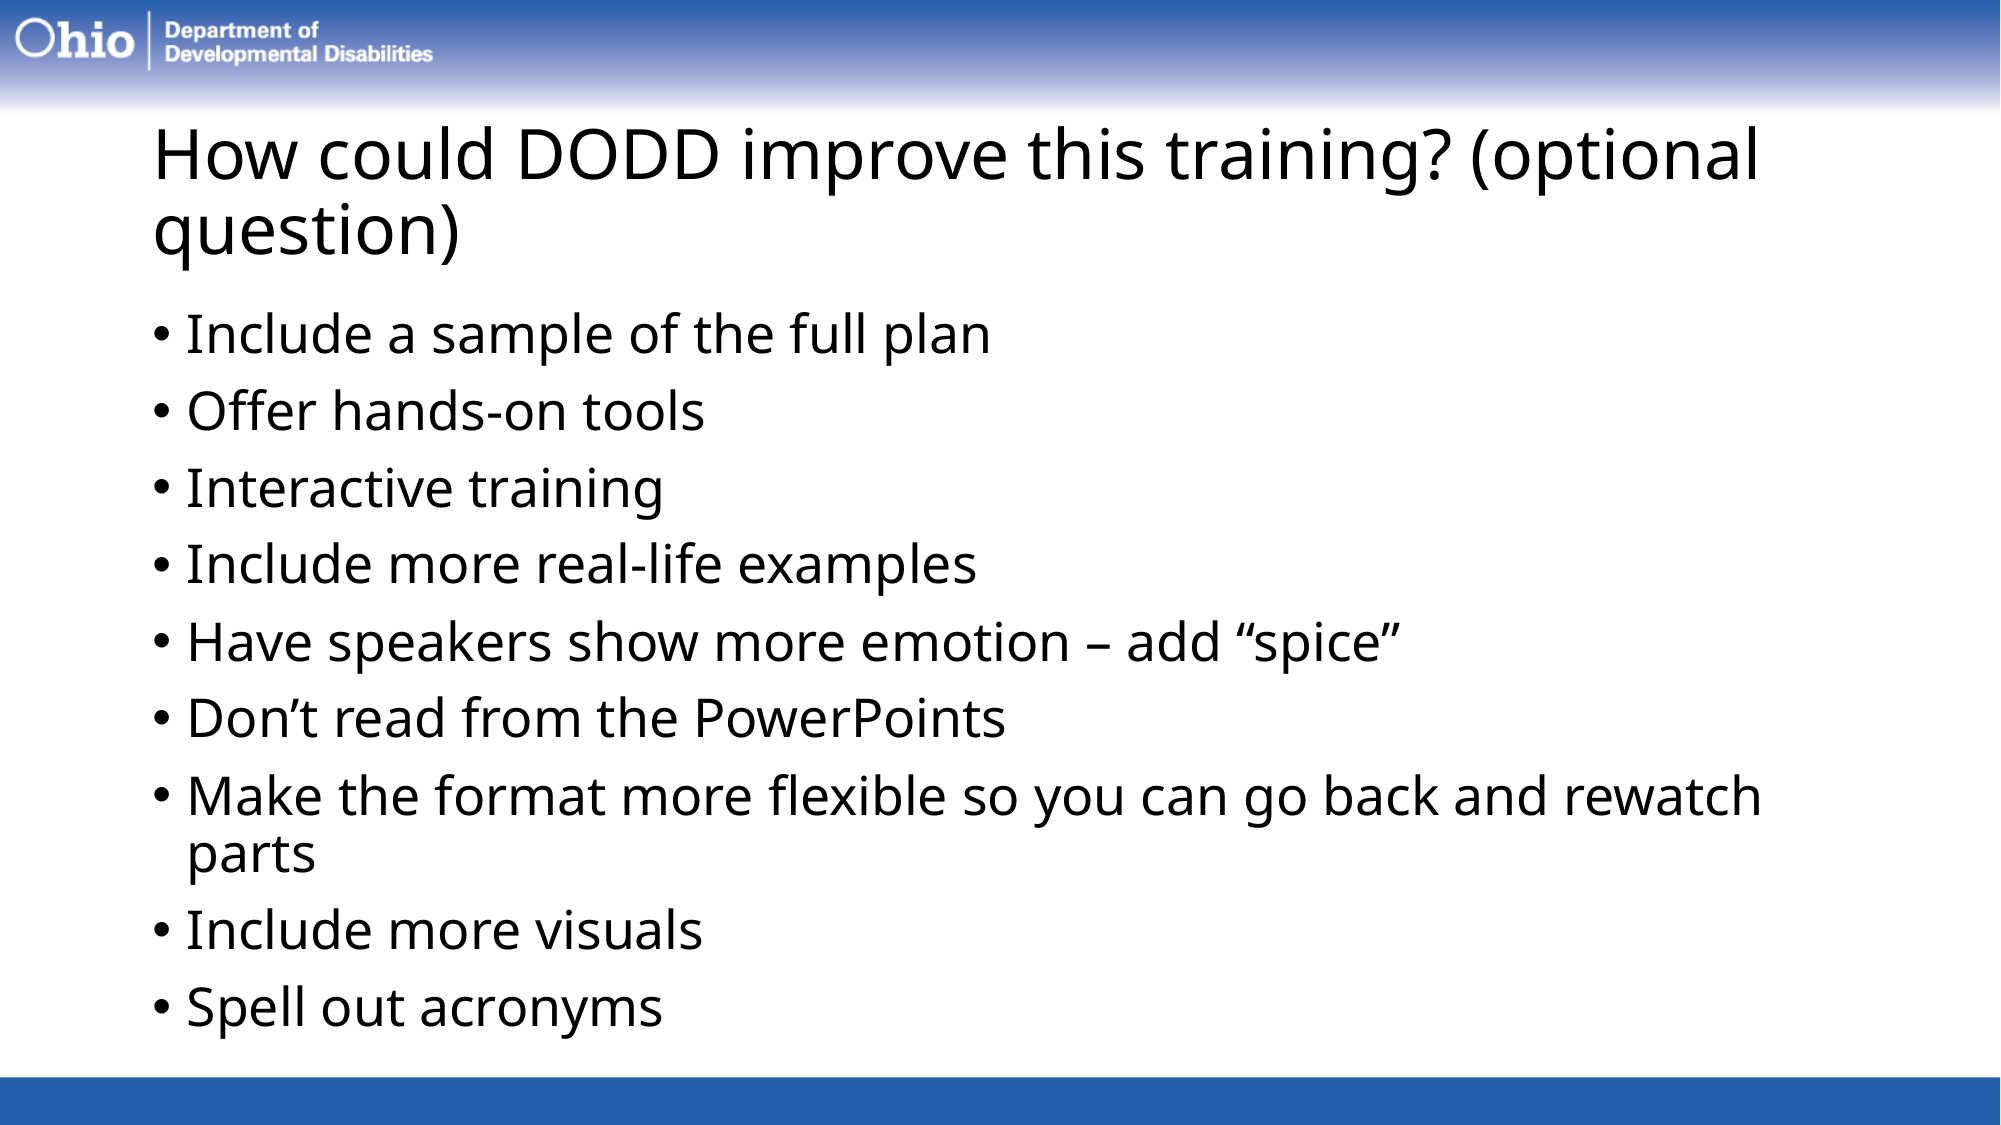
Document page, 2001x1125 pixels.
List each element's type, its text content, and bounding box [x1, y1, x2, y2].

title How could DODD improve this training? (optional question) [137, 111, 1863, 278]
picture [0, 0, 2001, 1125]
list Include a sample of the full plan Offer hands-on tools Interactive training Include more real-life examples Have speakers show more emotion – add “spice” Don’t read from the PowerPoints Make the format more flexible so you can go back and rewatch parts Include more visuals Spell out acronyms [137, 299, 1863, 1050]
